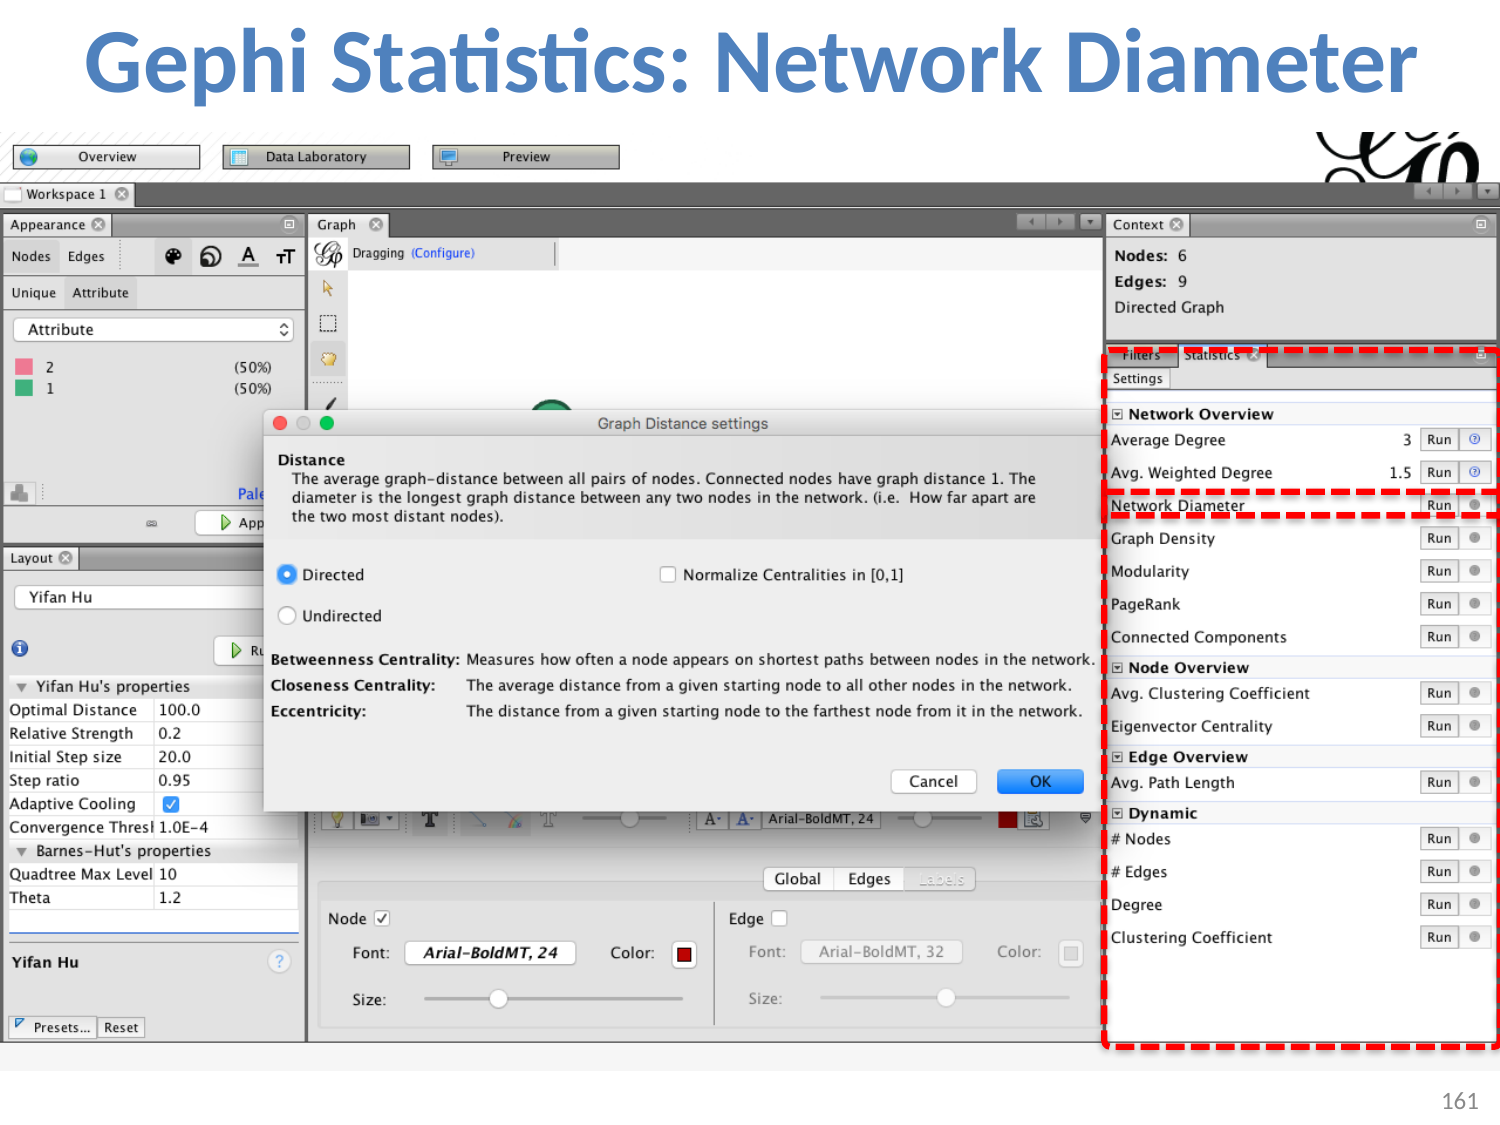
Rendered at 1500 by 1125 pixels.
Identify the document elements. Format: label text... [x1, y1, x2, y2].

slide_number 161 [1144, 1079, 1495, 1125]
text_box Gephi Statistics: Network Diameter [17, 9, 1489, 102]
picture [0, 132, 1500, 1071]
